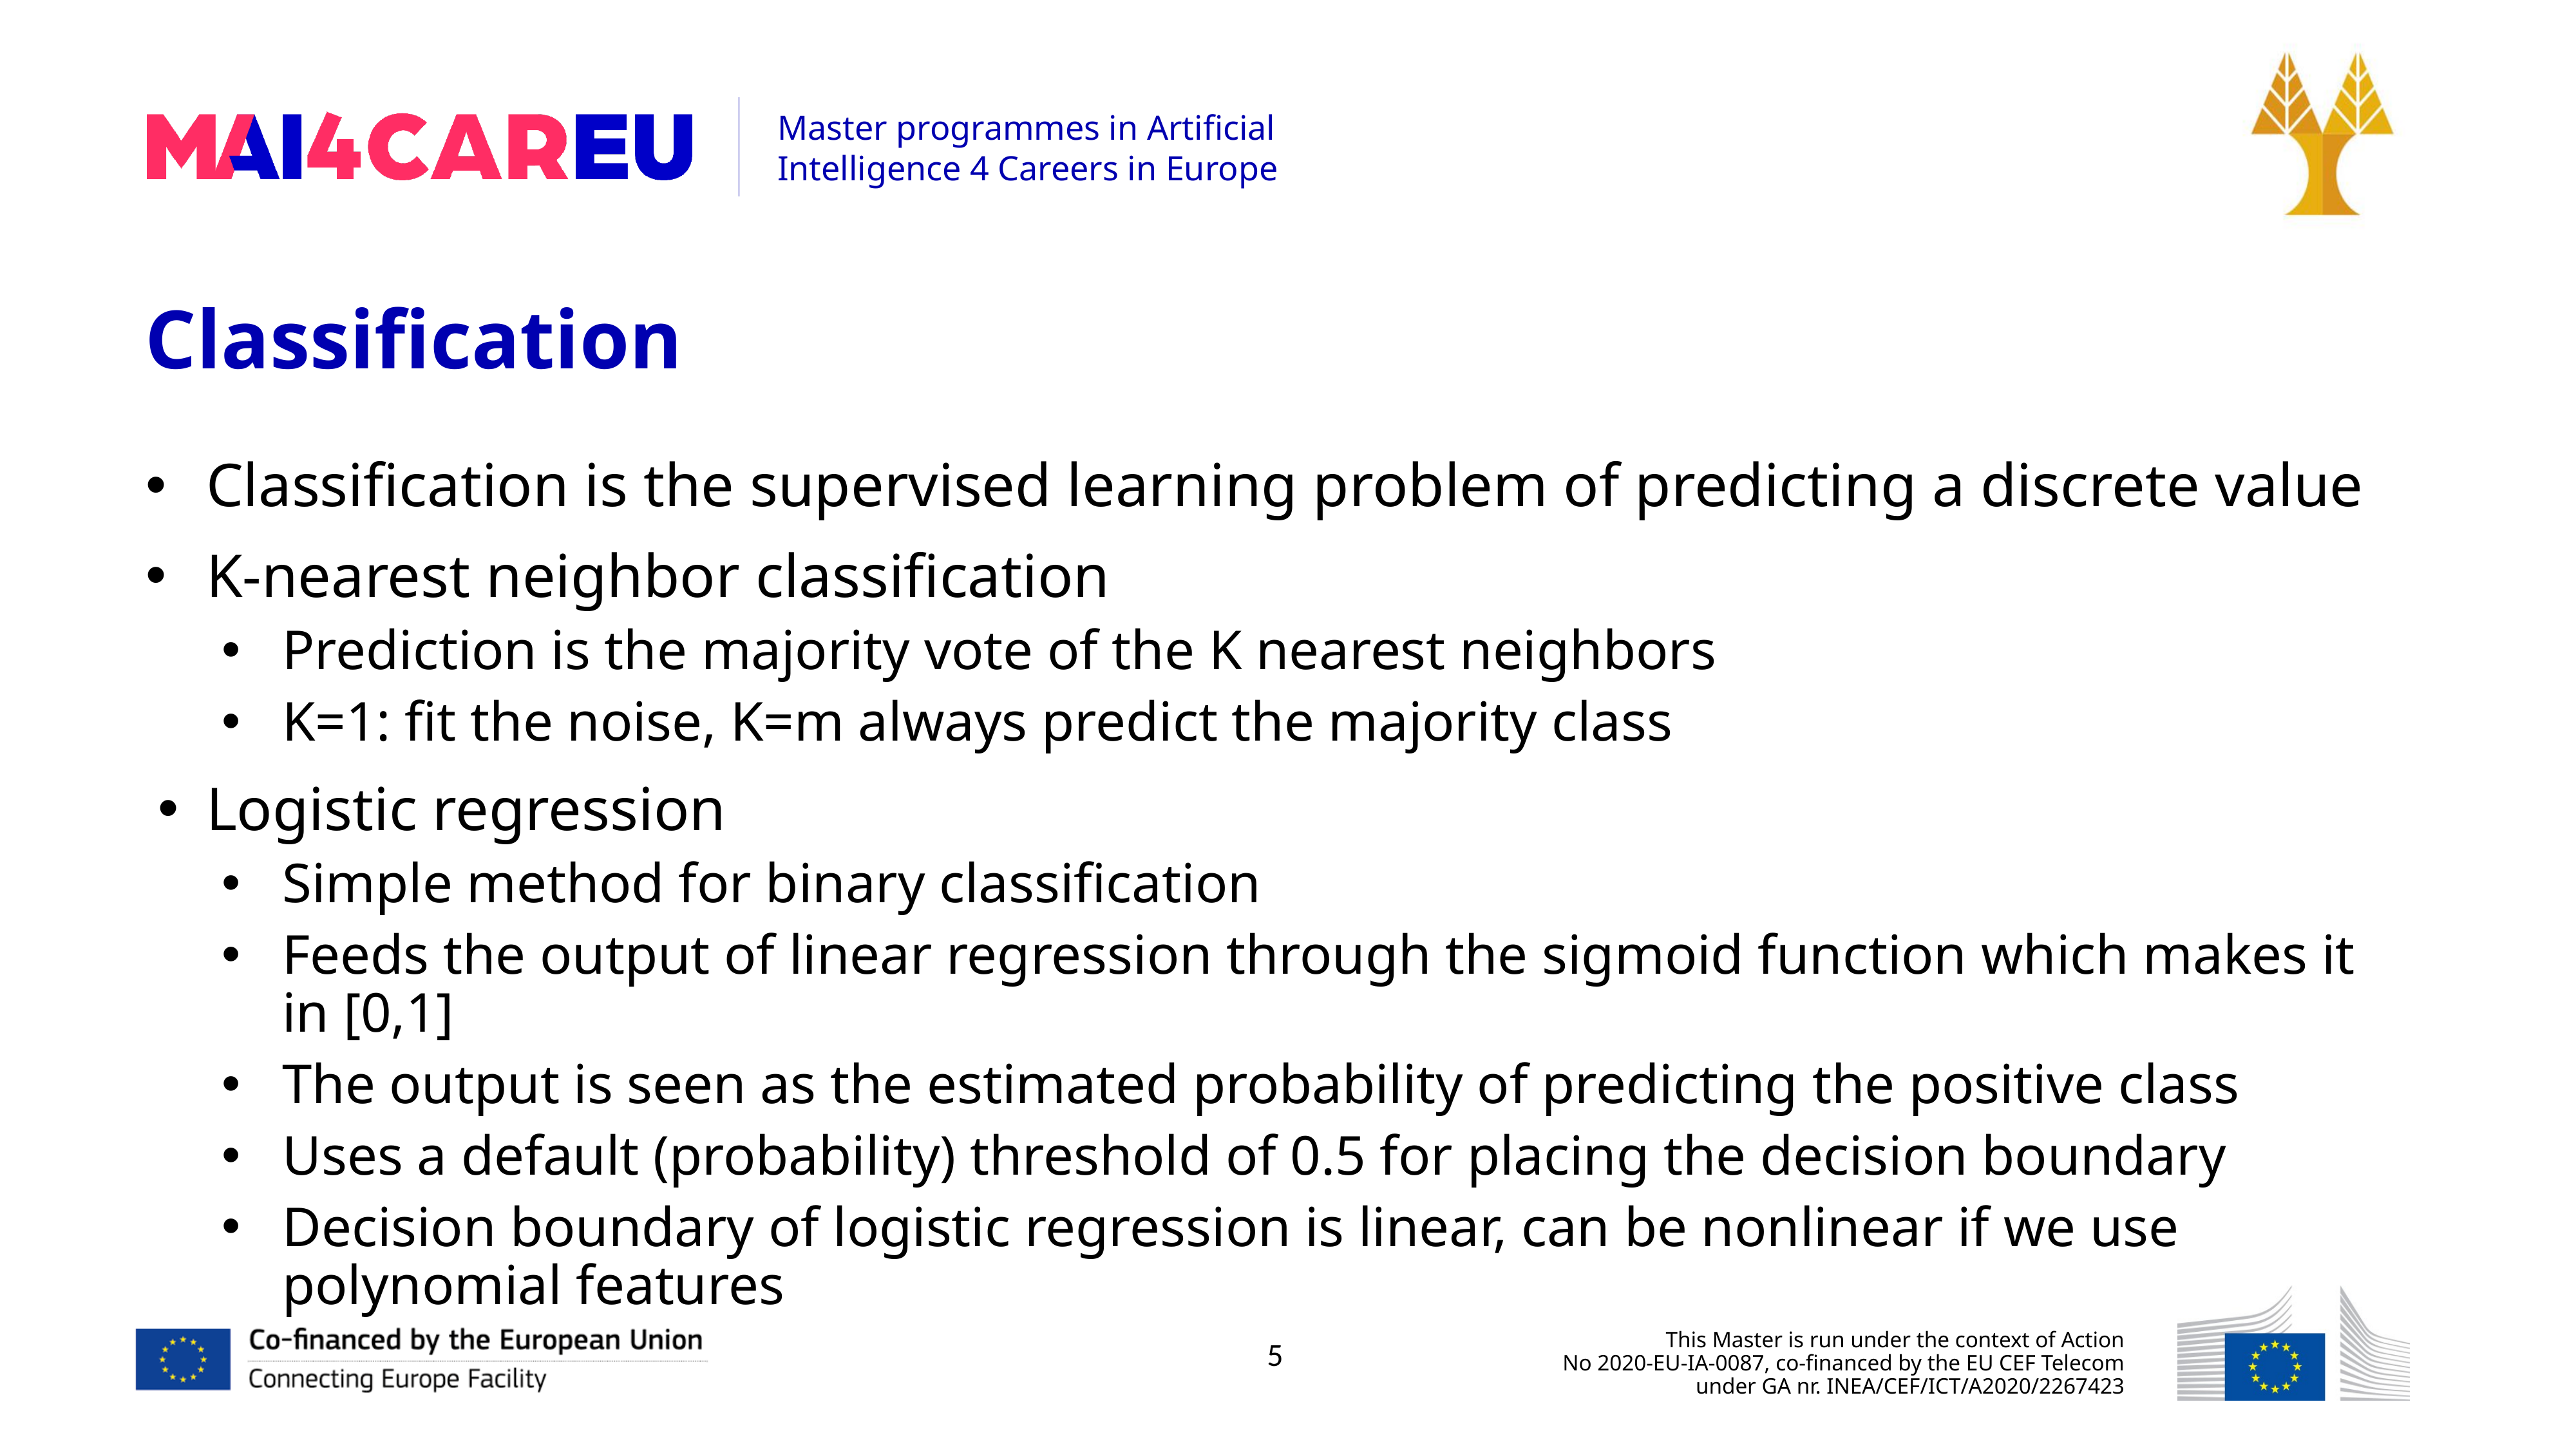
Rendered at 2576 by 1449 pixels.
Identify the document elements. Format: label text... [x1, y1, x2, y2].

picture [2216, 38, 2417, 238]
picture [124, 1319, 713, 1399]
list Classification is the supervised learning problem of predicting a discrete value K-nearest neighbor classification Prediction is the majority vote of the K nearest neighbors K=1: fit the noise, K=m always predict the majority class Logistic regression Simple method for binary classification Feeds the output of linear regression through the sigmoid function which makes it in [0,1] The output is seen as the estimated probability of predicting the positive class Uses a default (probability) threshold of 0.5 for placing the decision boundary Decision boundary of logistic regression is linear, can be nonlinear if we use polynomial features [136, 451, 2417, 1279]
picture [147, 111, 692, 180]
slide_number 5 [1222, 1314, 1329, 1392]
list Classification [136, 286, 2417, 451]
picture [2177, 1285, 2410, 1401]
